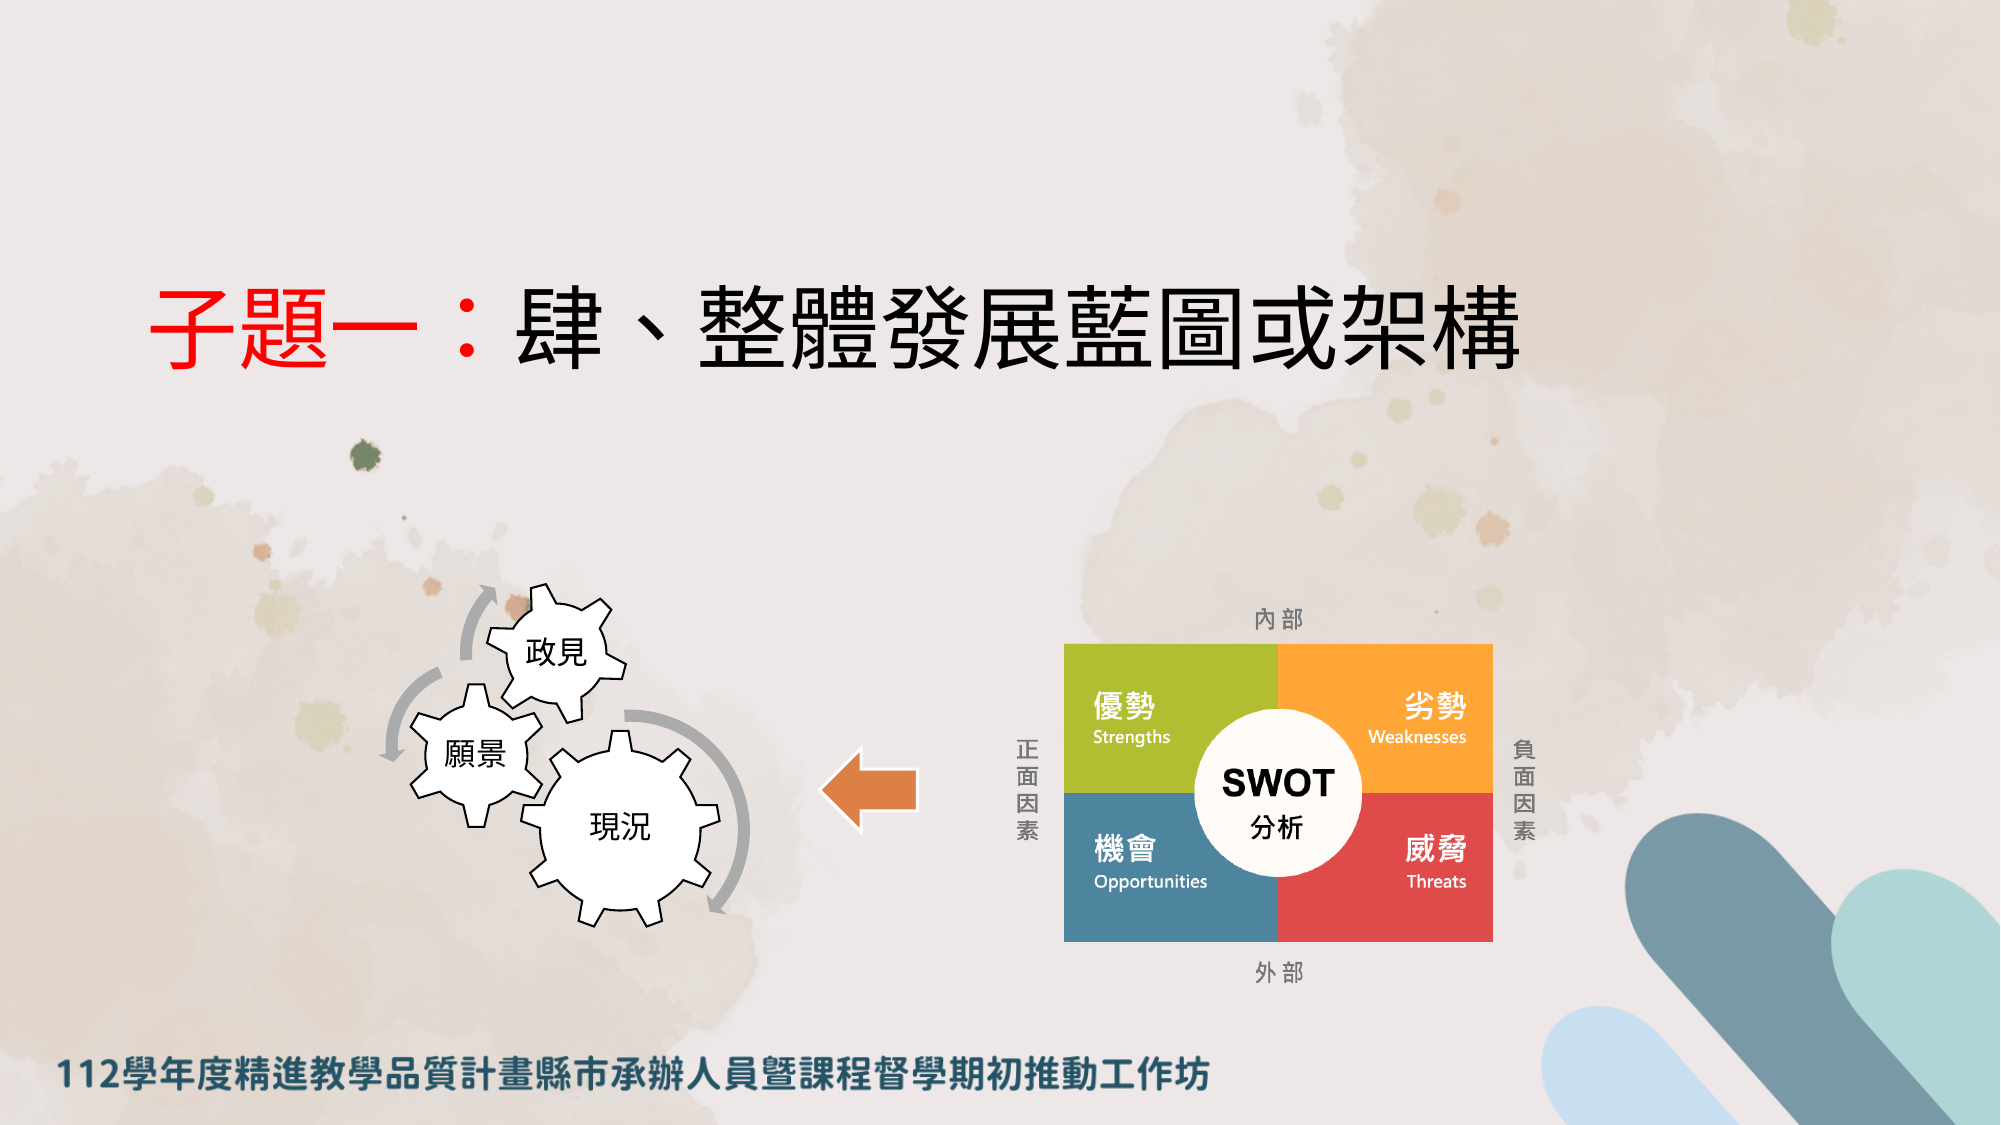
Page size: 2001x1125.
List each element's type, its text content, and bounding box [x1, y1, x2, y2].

picture [0, 0, 2001, 1125]
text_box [295, 565, 782, 931]
title 子題一：肆、整體發展藍圖或架構 [131, 223, 1857, 442]
text_box [817, 744, 920, 836]
